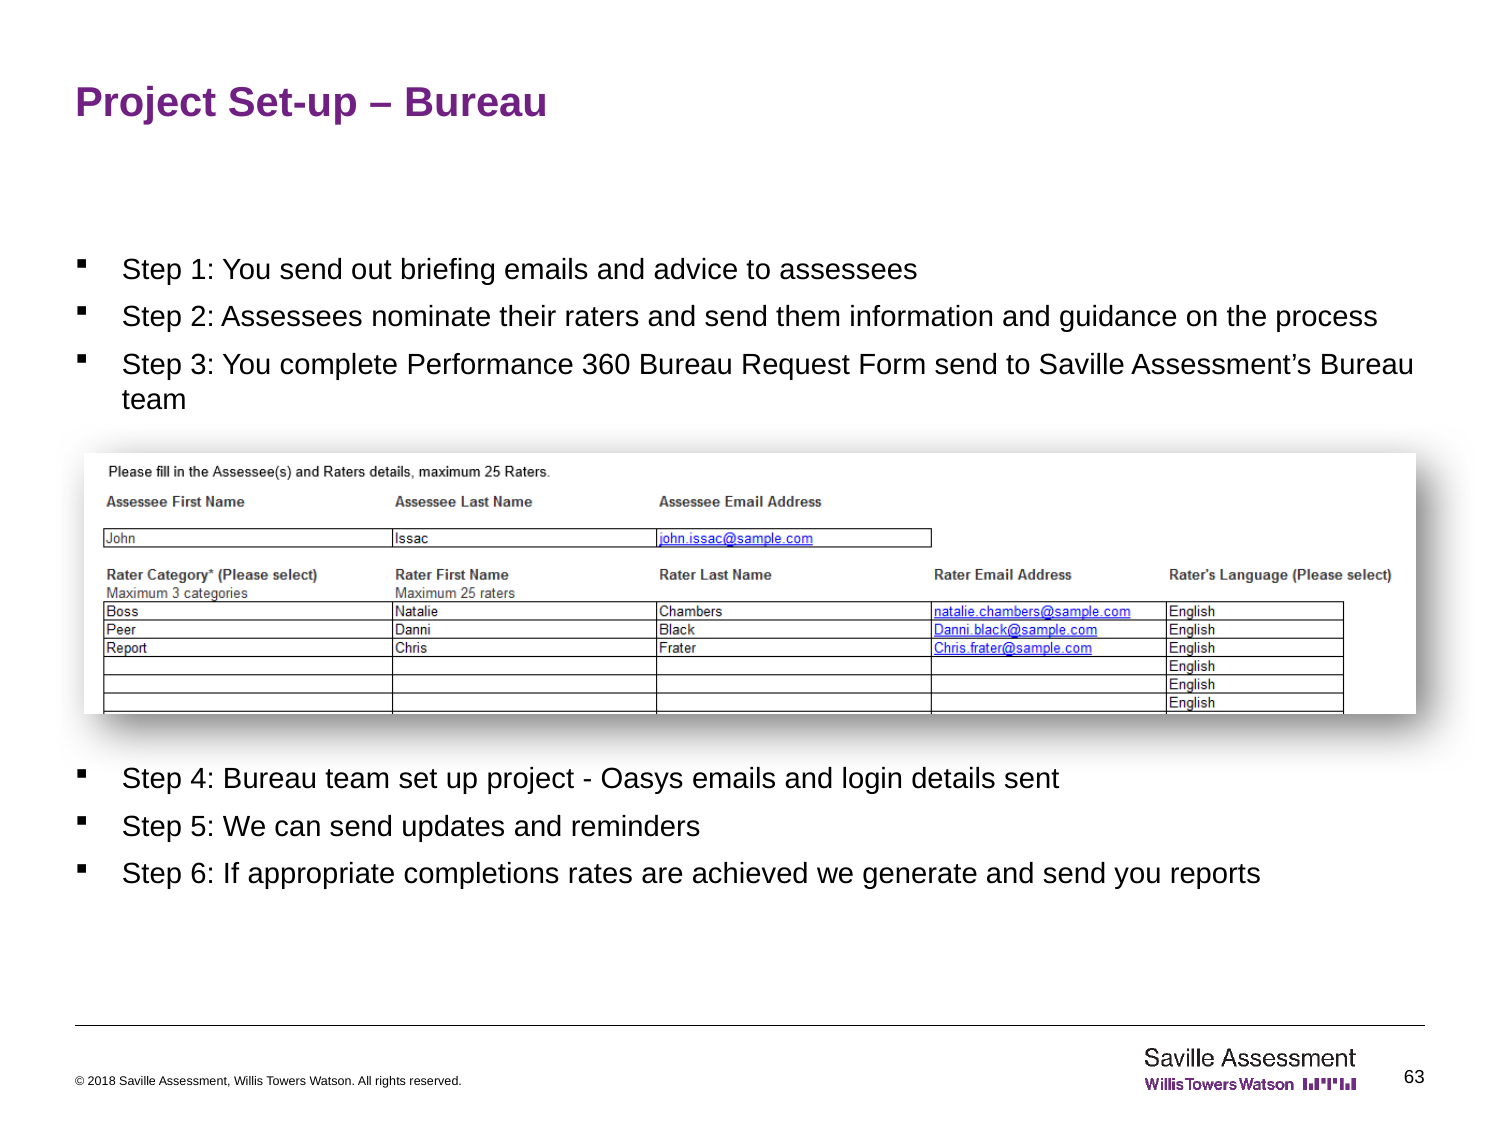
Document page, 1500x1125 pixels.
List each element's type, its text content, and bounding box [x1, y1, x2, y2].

picture [84, 453, 1416, 715]
list Step 1: You send out briefing emails and advice to assessees Step 2: Assessees nominate their raters and send them information and guidance on the process Step 3: You complete Performance 360 Bureau Request Form send to Saville Assessment’s Bureau team Step 4: Bureau team set up project - Oasys emails and login details sent Step 5: We can send updates and reminders Step 6: If appropriate completions rates are achieved we generate and send you reports [75, 249, 1425, 462]
footer © 2018 Saville Assessment, Willis Towers Watson. All rights reserved. [75, 1072, 941, 1088]
slide_number 63 [1362, 1064, 1425, 1087]
title Project Set-up – Bureau [75, 75, 1425, 126]
list Step 1: You send out briefing emails and advice to assessees Step 2: Assessees nominate their raters and send them information and guidance on the process Step 3: You complete Performance 360 Bureau Request Form send to Saville Assessment’s Bureau team Step 4: Bureau team set up project - Oasys emails and login details sent Step 5: We can send updates and reminders Step 6: If appropriate completions rates are achieved we generate and send you reports [75, 735, 1425, 1000]
picture [1133, 1036, 1367, 1101]
